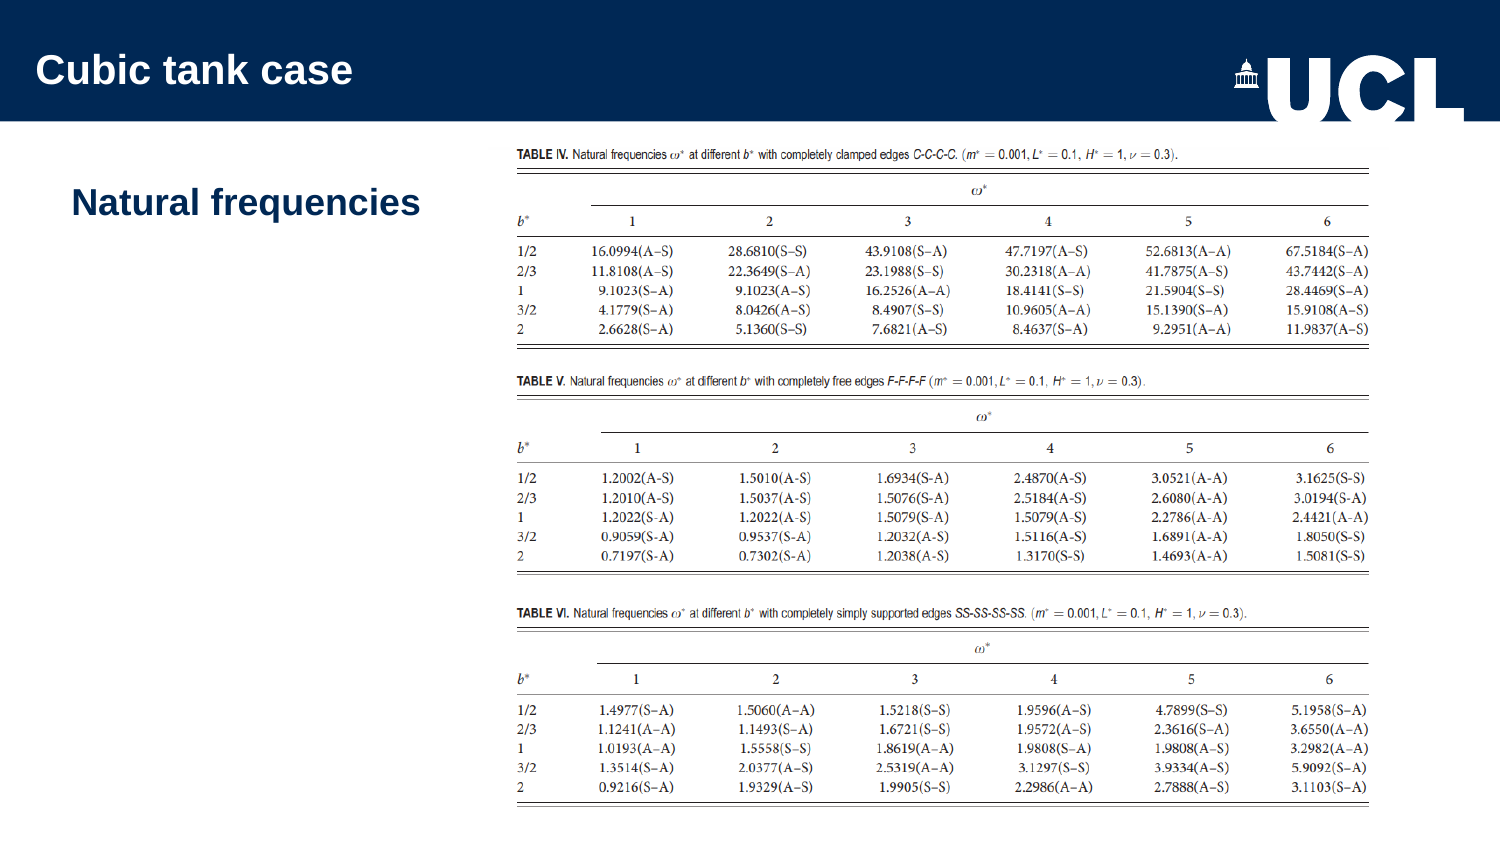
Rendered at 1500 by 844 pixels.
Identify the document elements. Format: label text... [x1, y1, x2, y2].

text_box Natural frequencies [56, 147, 449, 231]
picture [1234, 58, 1259, 88]
picture [488, 147, 1389, 814]
text_box Cubic tank case [35, 52, 419, 101]
